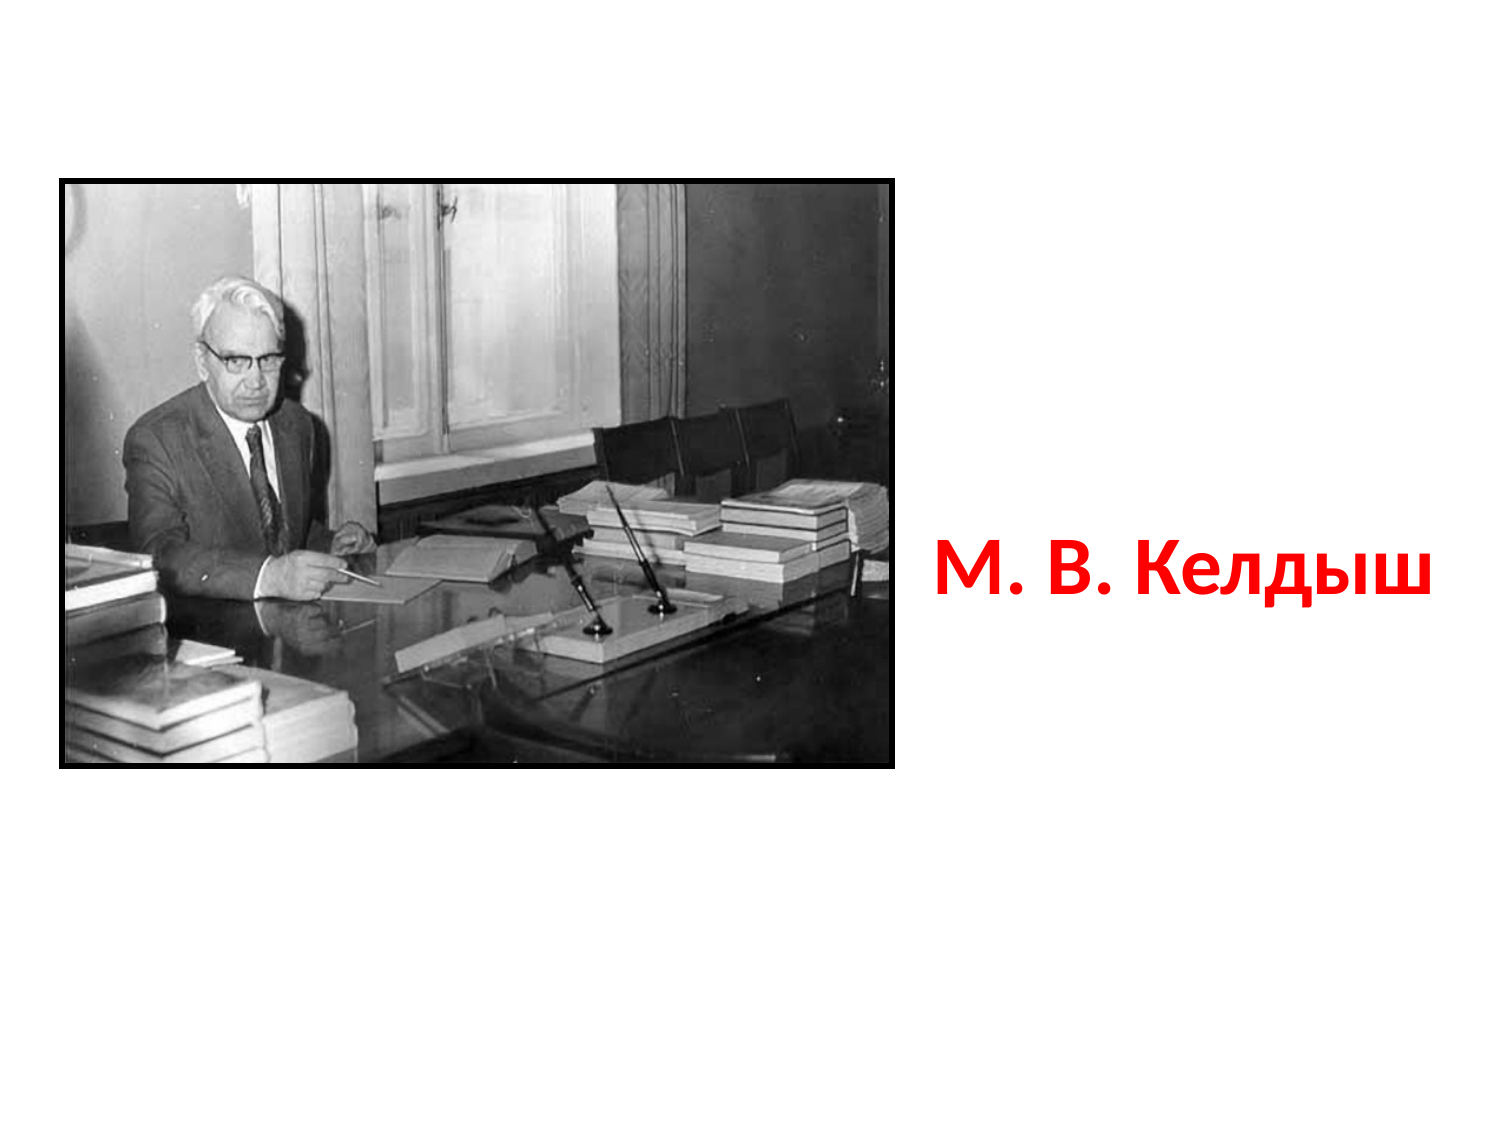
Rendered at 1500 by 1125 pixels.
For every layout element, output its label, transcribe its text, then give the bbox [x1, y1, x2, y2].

text_box М. В. Келдыш [918, 503, 1451, 619]
picture [64, 184, 889, 764]
